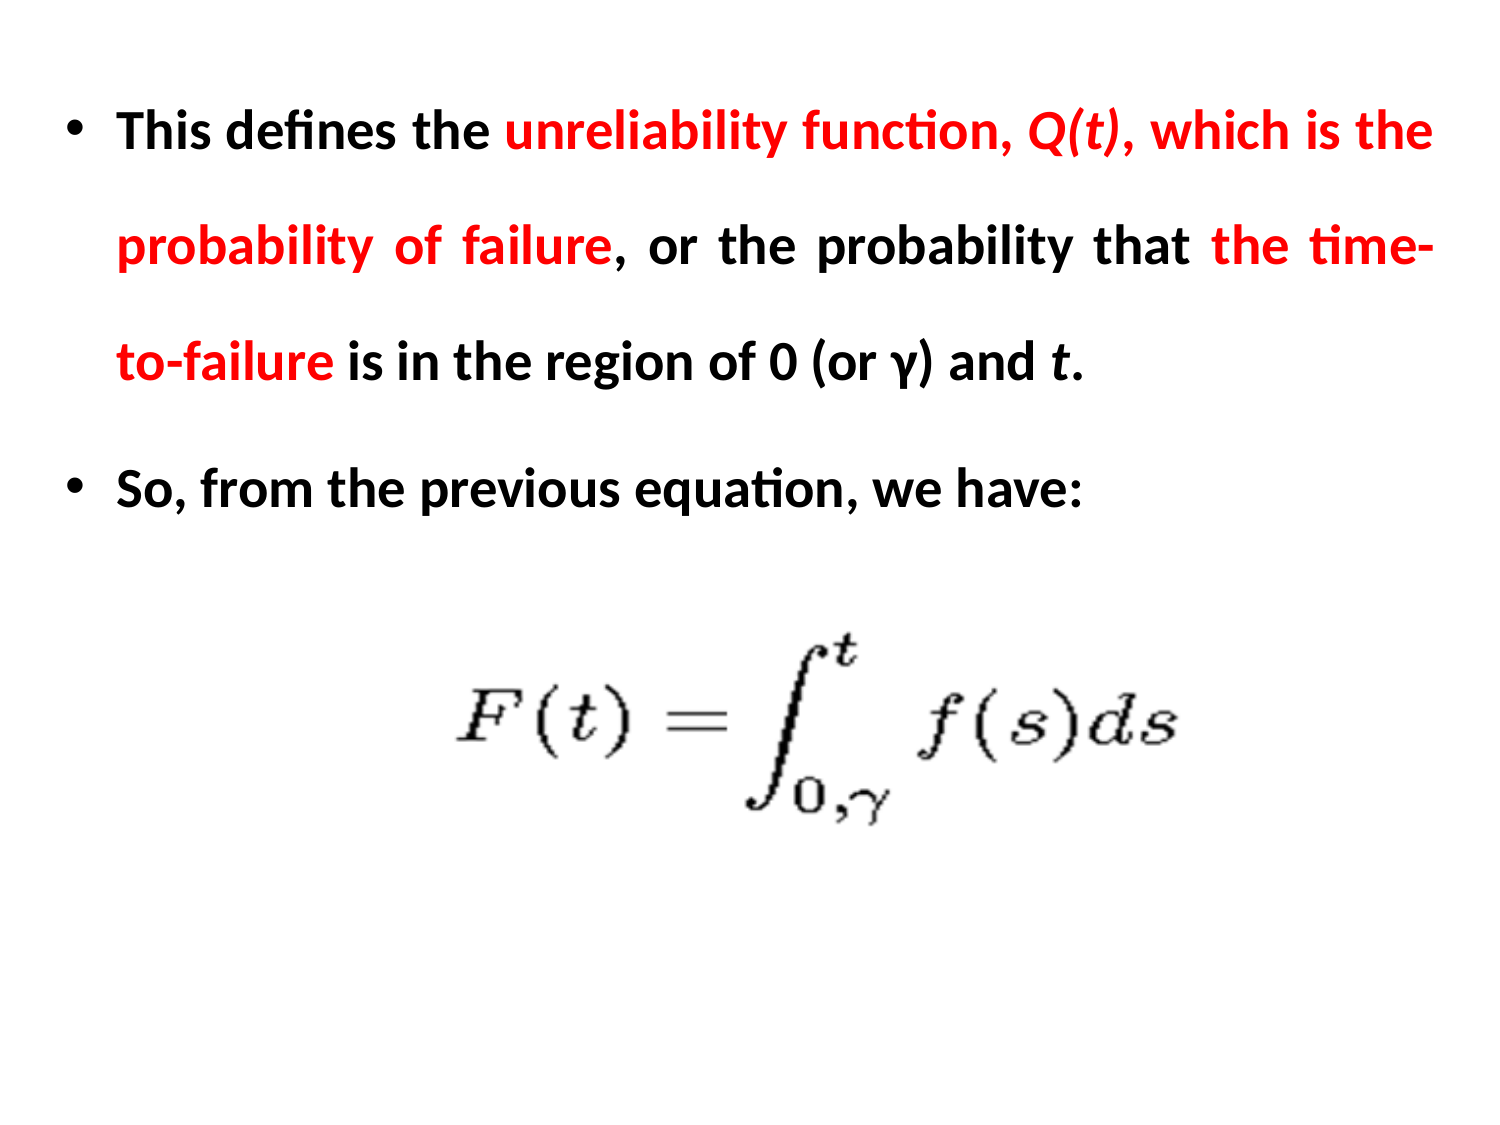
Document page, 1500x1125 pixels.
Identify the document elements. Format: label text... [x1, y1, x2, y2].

list This defines the unreliability function, Q(t), which is the probability of failure, or the probability that the time-to-failure is in the region of 0 (or γ) and t. So, from the previous equation, we have: [50, 37, 1450, 538]
picture [453, 624, 1196, 851]
